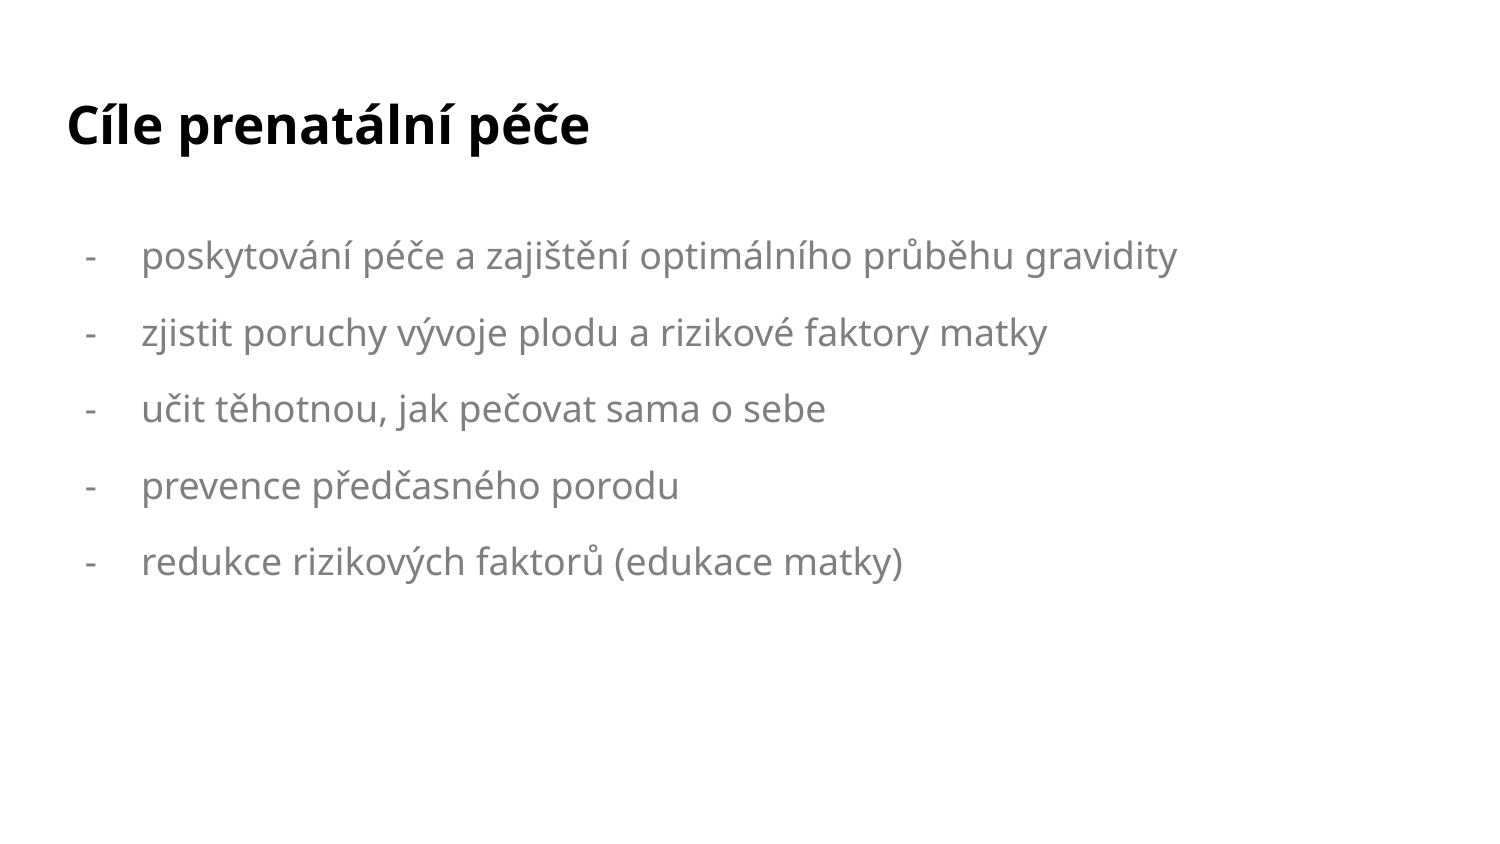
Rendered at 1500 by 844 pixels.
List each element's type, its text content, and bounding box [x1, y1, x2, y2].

title Cíle prenatální péče [51, 72, 1449, 176]
list poskytování péče a zajištění optimálního průběhu gravidity zjistit poruchy vývoje plodu a rizikové faktory matky učit těhotnou, jak pečovat sama o sebe prevence předčasného porodu redukce rizikových faktorů (edukace matky) [51, 189, 1449, 750]
